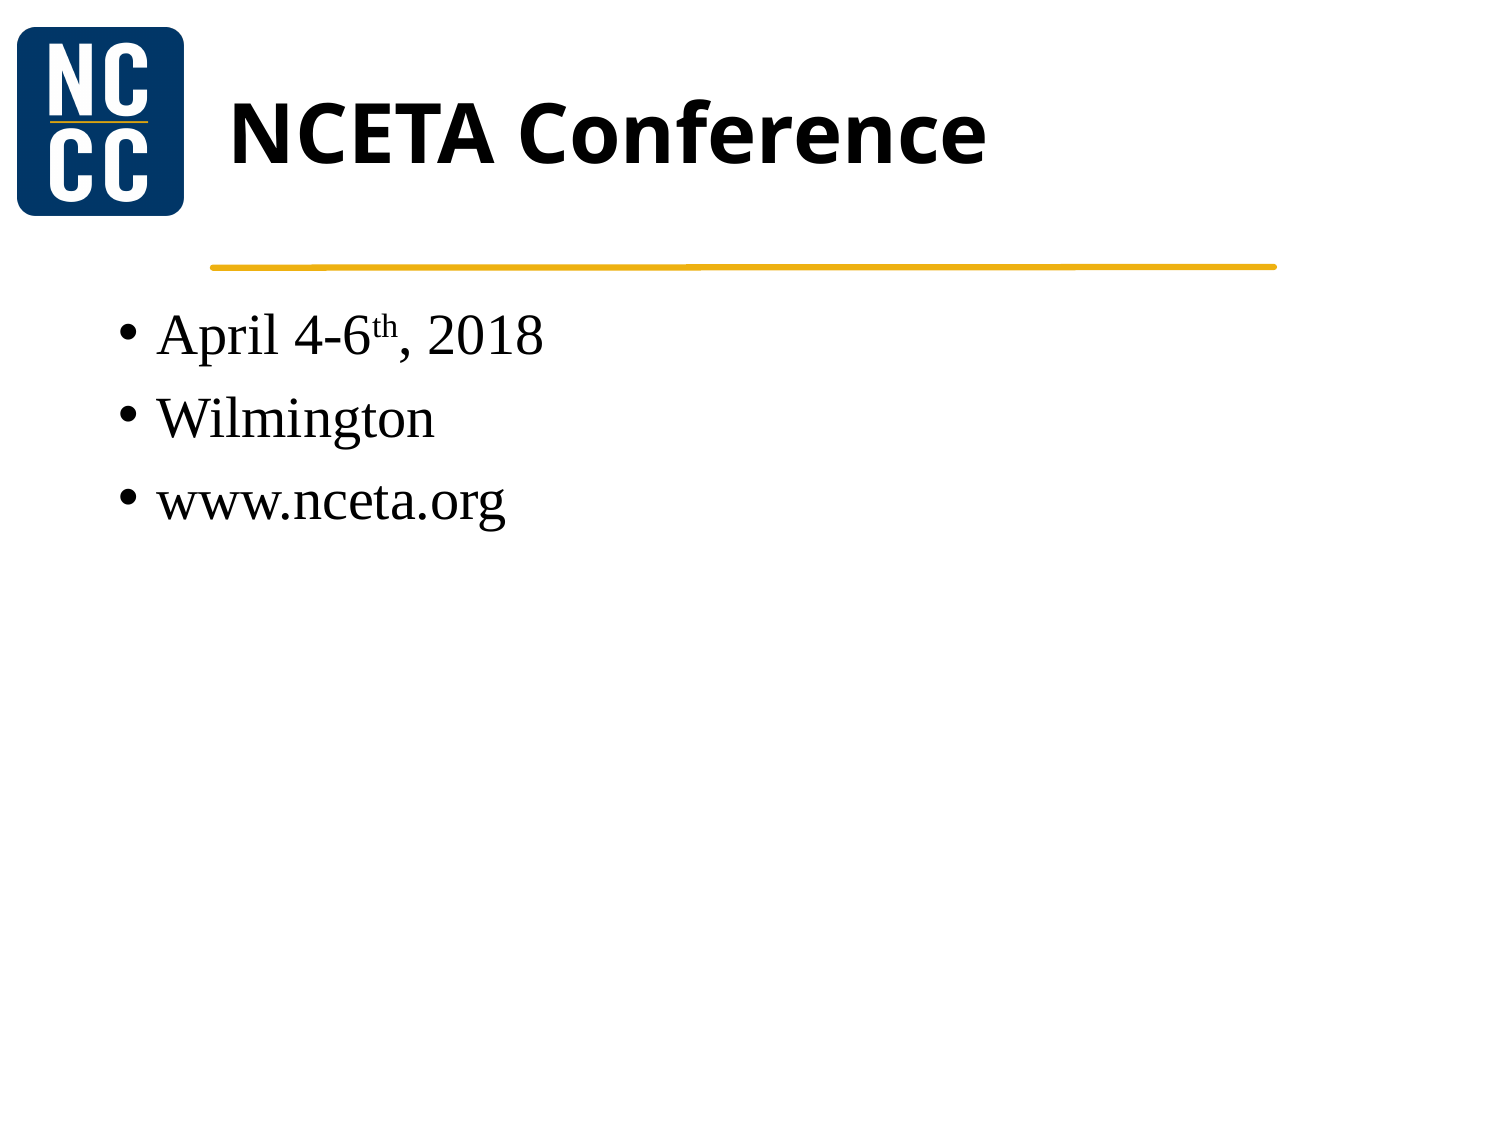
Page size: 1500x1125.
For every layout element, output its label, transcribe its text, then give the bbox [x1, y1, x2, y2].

picture [17, 27, 184, 216]
title NCETA Conference [212, 27, 1421, 246]
list April 4-6th, 2018 Wilmington www.nceta.org [103, 288, 1397, 1066]
